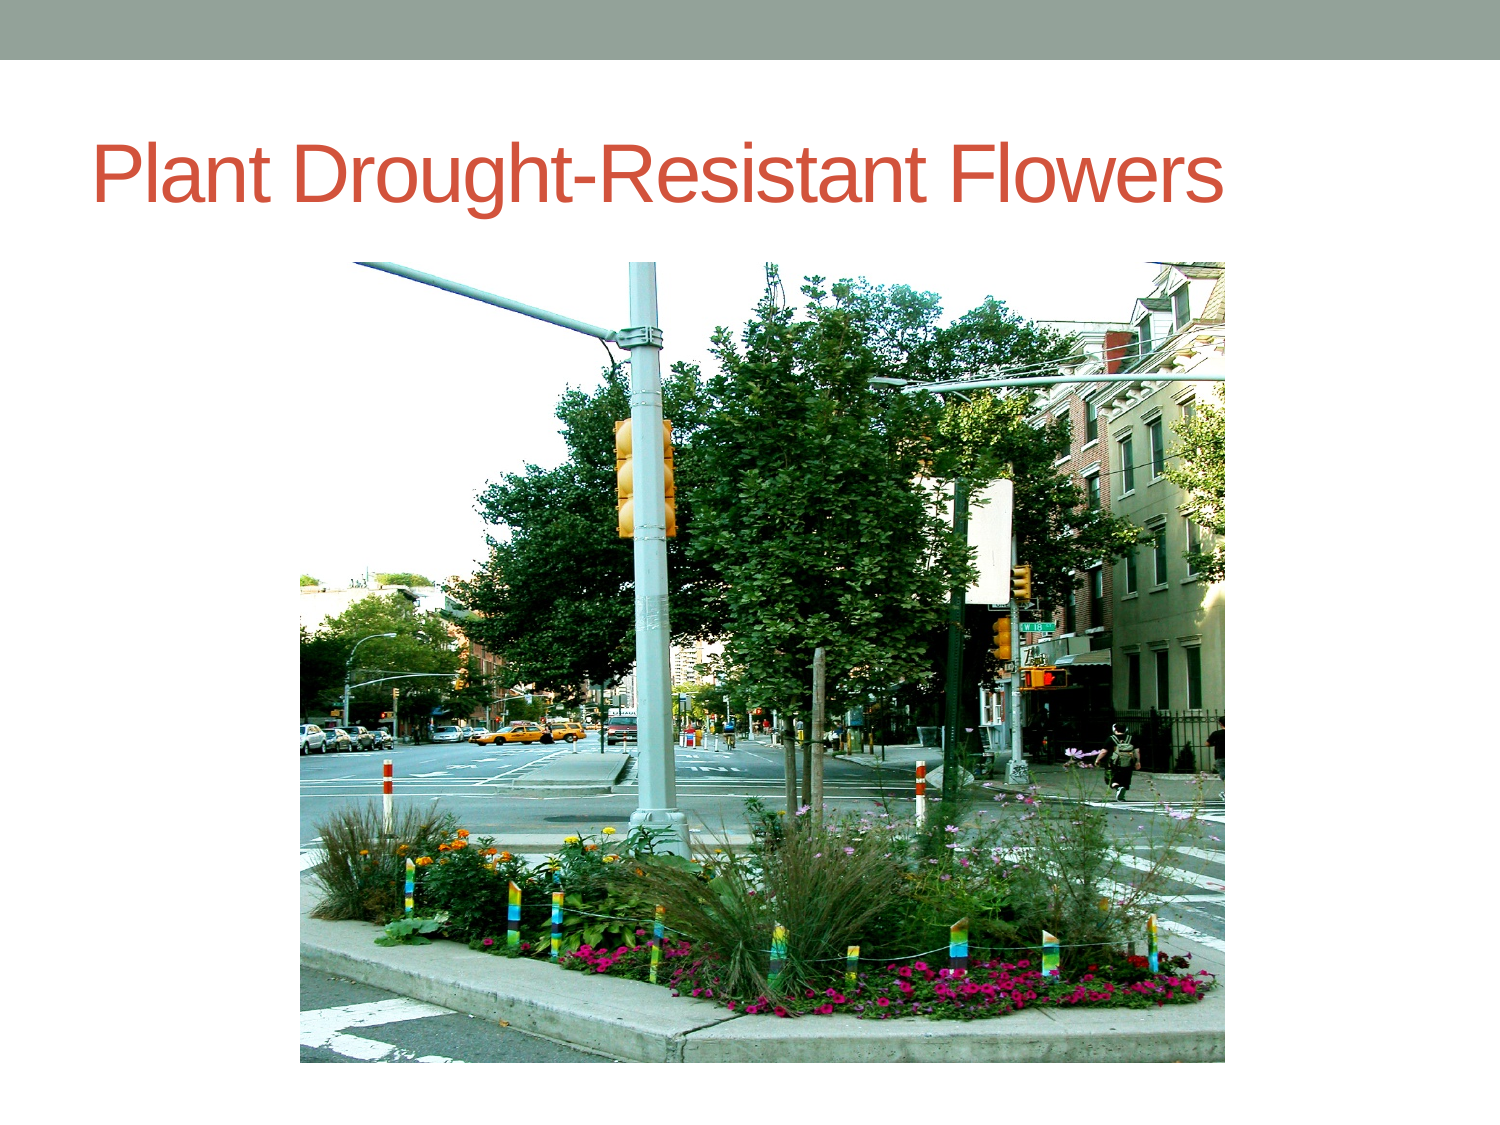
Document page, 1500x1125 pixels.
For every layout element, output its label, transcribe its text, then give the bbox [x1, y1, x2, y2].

title Plant Drought-Resistant Flowers [75, 87, 1425, 250]
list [299, 262, 1226, 1063]
